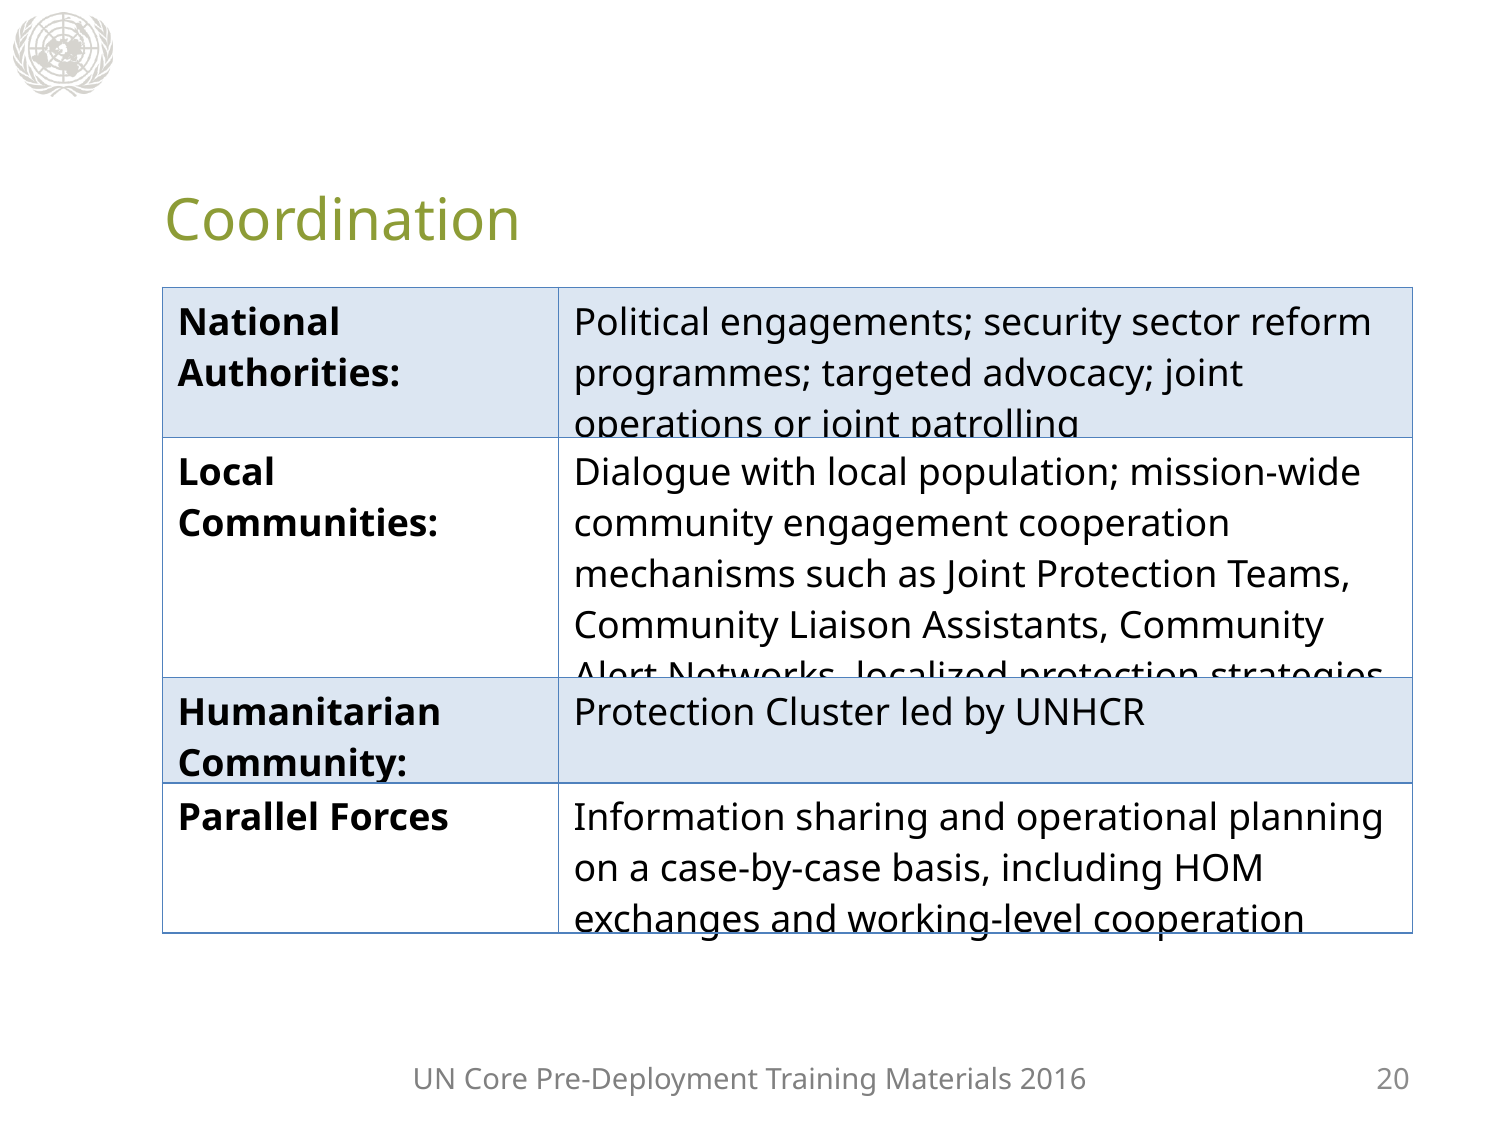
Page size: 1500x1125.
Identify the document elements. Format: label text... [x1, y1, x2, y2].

table_cell Dialogue with local population; mission-wide community engagement cooperation mechanisms such as Joint Protection Teams, Community Liaison Assistants, Community Alert Networks, localized protection strategies [559, 438, 1412, 677]
picture [13, 12, 113, 97]
text_box [73, 48, 1427, 215]
table_header Political engagements; security sector reform programmes; targeted advocacy; joint operations or joint patrolling [559, 288, 1412, 437]
table_cell Information sharing and operational planning on a case-by-case basis, including HOM exchanges and working-level cooperation [559, 784, 1412, 932]
text_box UN Core Pre-Deployment Training Materials 2016 [350, 1052, 1150, 1103]
table_cell Humanitarian Community: [163, 678, 558, 782]
slide_number 20 [1150, 1052, 1425, 1103]
table_cell Protection Cluster led by UNHCR [559, 678, 1412, 782]
table_cell Local Communities: [163, 438, 558, 677]
table_header National Authorities: [163, 288, 558, 437]
table_cell Parallel Forces [163, 784, 558, 932]
text_box Coordination [149, 215, 1363, 260]
